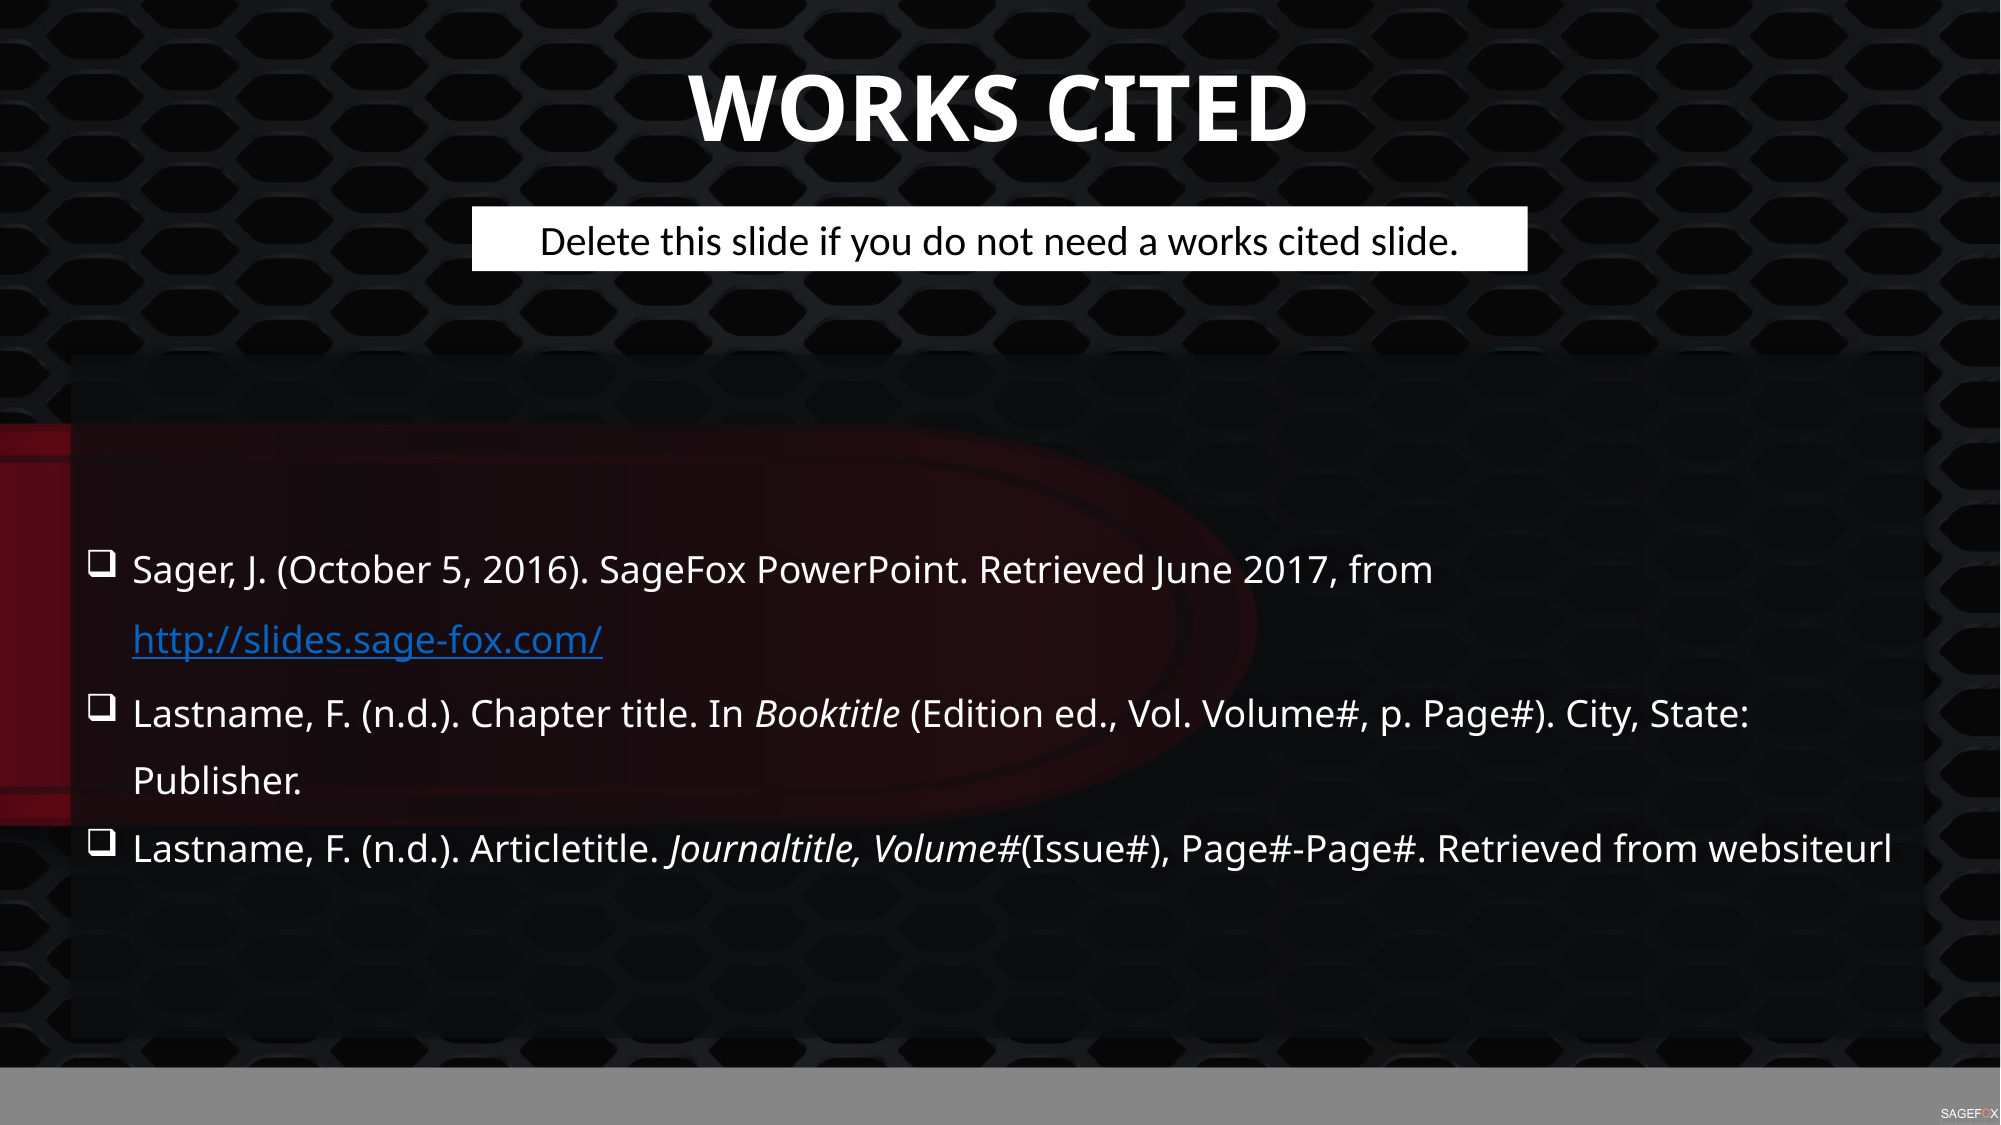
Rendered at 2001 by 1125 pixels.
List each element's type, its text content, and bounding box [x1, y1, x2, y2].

text_box WORKS CITED [548, 42, 1452, 167]
text_box Delete this slide if you do not need a works cited slide. [472, 206, 1528, 272]
picture [0, 0, 2001, 1125]
text_box Sager, J. (October 5, 2016). SageFox PowerPoint. Retrieved June 2017, from http://slides.sage-fox.com/ Lastname, F. (n.d.). Chapter title. In Booktitle (Edition ed., Vol. Volume#, p. Page#). City, State: Publisher. Lastname, F. (n.d.). Articletitle. Journaltitle, Volume#(Issue#), Page#-Page#. Retrieved from websiteurl [70, 354, 1925, 1039]
